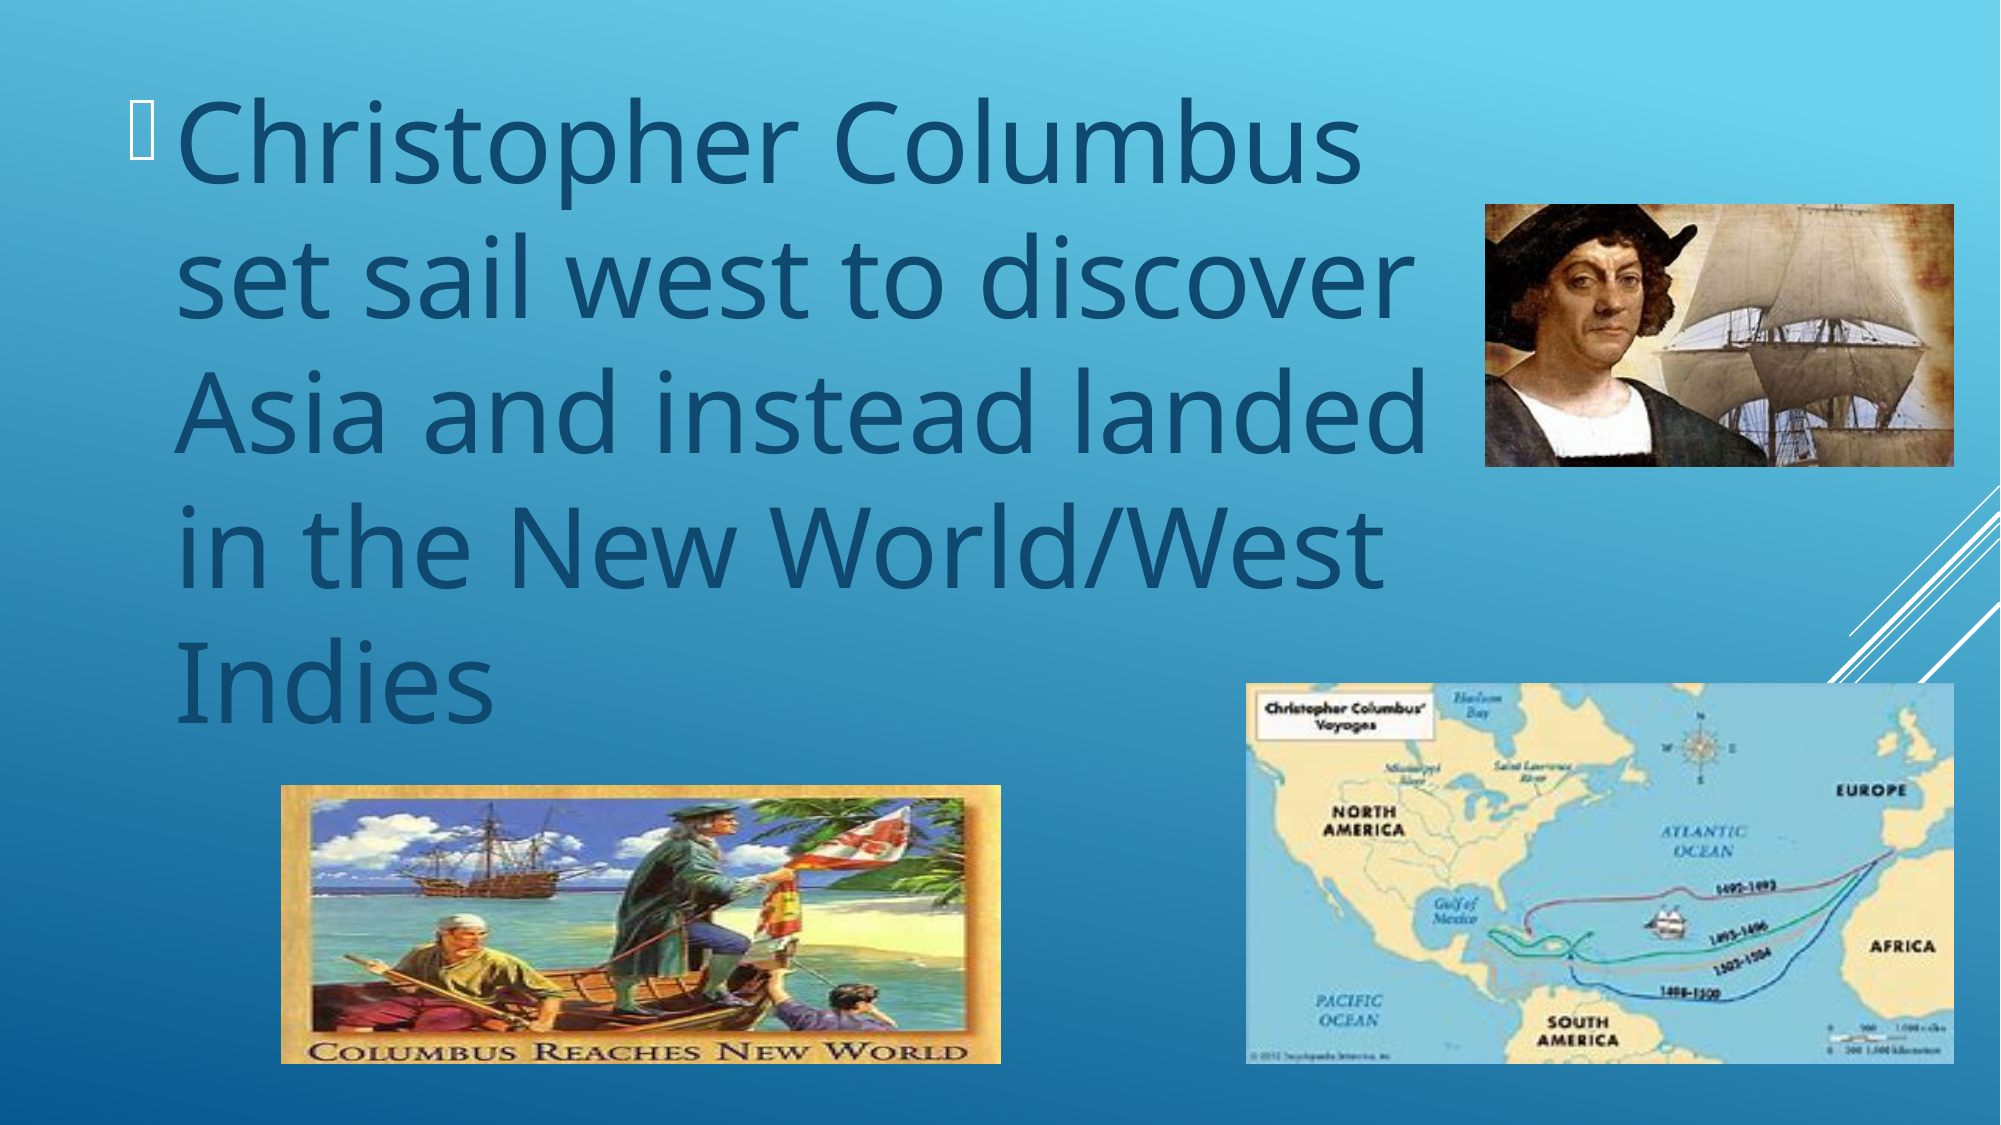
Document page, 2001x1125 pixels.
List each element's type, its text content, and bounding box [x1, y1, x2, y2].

picture [1245, 683, 1954, 1064]
picture [1484, 203, 1954, 467]
list Christopher Columbus set sail west to discover Asia and instead landed in the New World/West Indies [112, 112, 1513, 706]
picture [281, 784, 1001, 1064]
